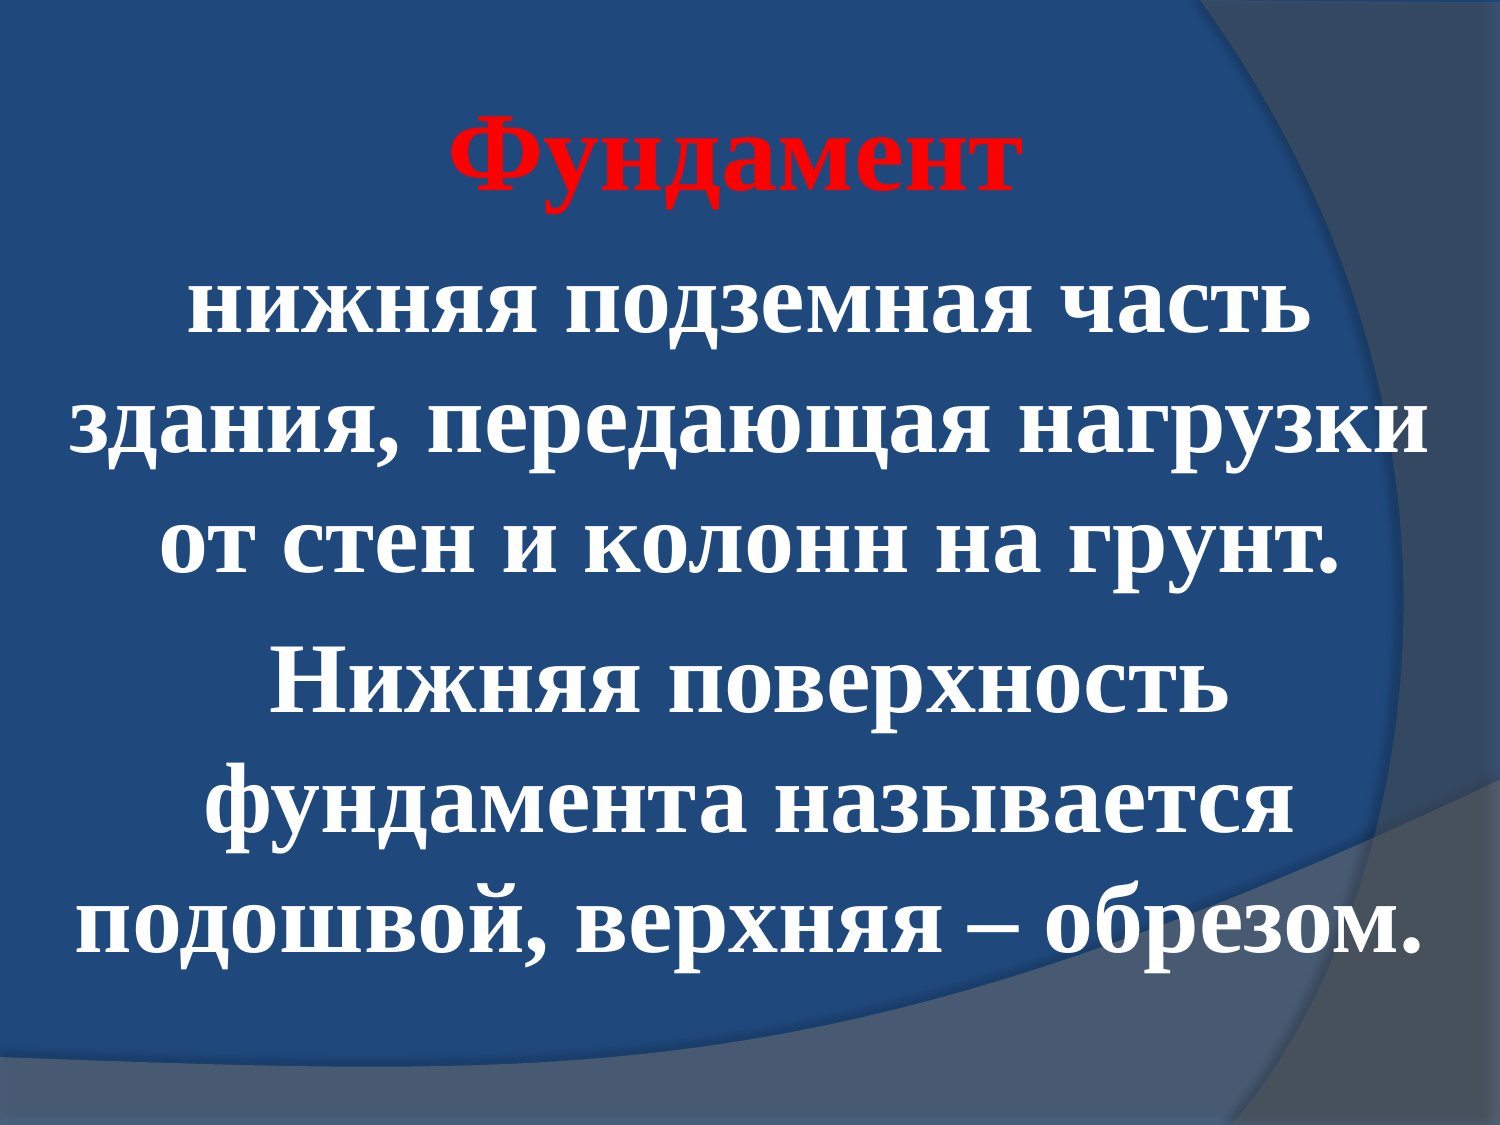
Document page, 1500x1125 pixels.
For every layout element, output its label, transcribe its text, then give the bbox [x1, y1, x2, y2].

list Фундамент нижняя подземная часть здания, передающая нагрузки от стен и колонн на грунт. Нижняя поверхность фундамента называется подошвой, верхняя – обрезом. [0, 70, 1500, 1125]
